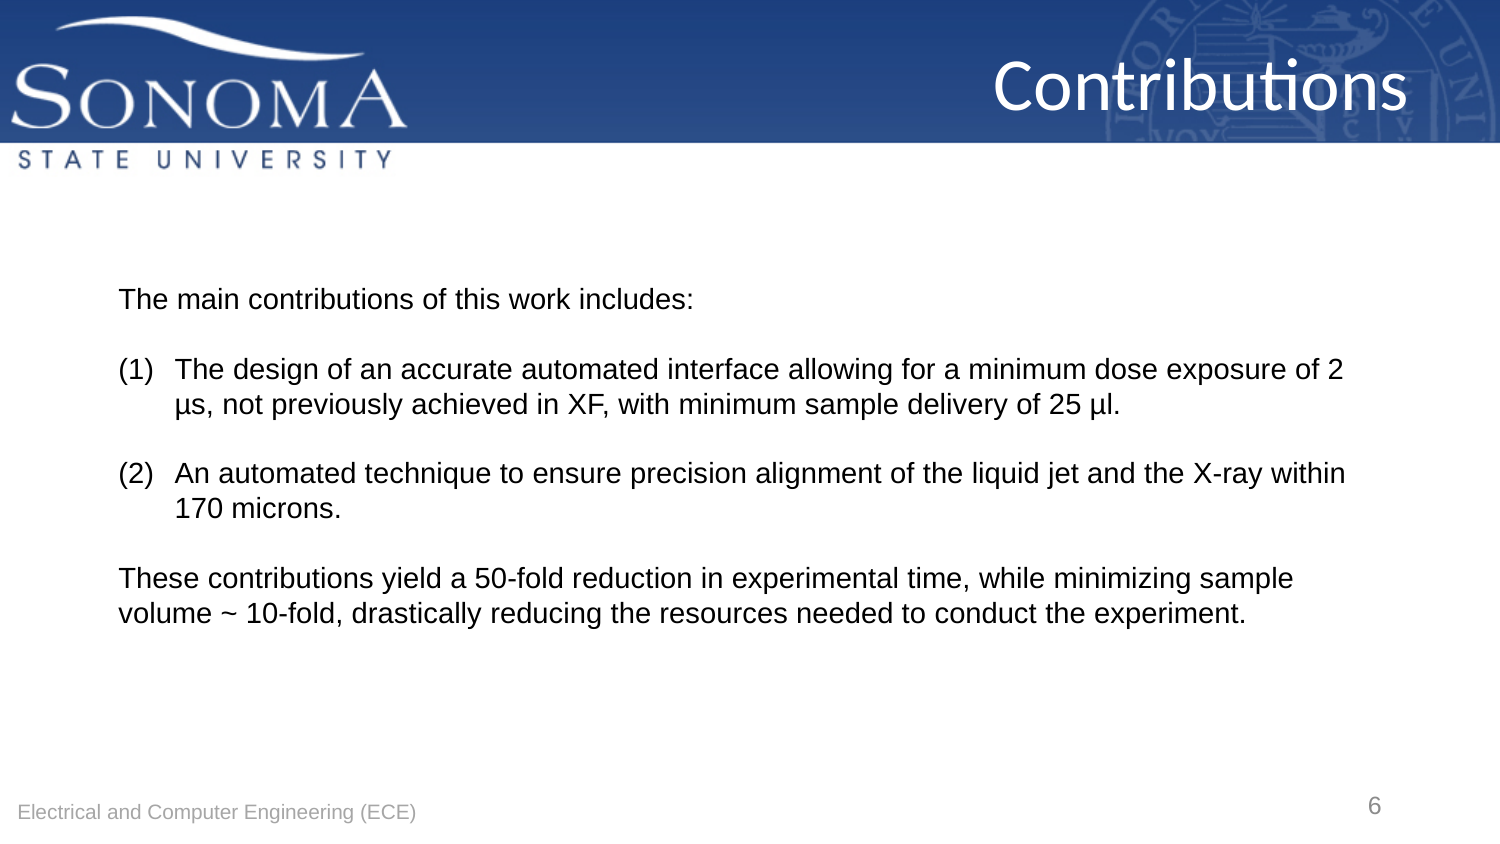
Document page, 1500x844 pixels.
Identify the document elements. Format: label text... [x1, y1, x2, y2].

slide_number 6 [1059, 782, 1397, 828]
picture [0, 0, 1500, 177]
text_box The main contributions of this work includes: The design of an accurate automated interface allowing for a minimum dose exposure of 2 µs, not previously achieved in XF, with minimum sample delivery of 25 µl. An automated technique to ensure precision alignment of the liquid jet and the X-ray within 170 microns. These contributions yield a 50-fold reduction in experimental time, while minimizing sample volume ~ 10-fold, drastically reducing the resources needed to conduct the experiment. [103, 272, 1378, 637]
text_box Electrical and Computer Engineering (ECE) [2, 791, 432, 832]
